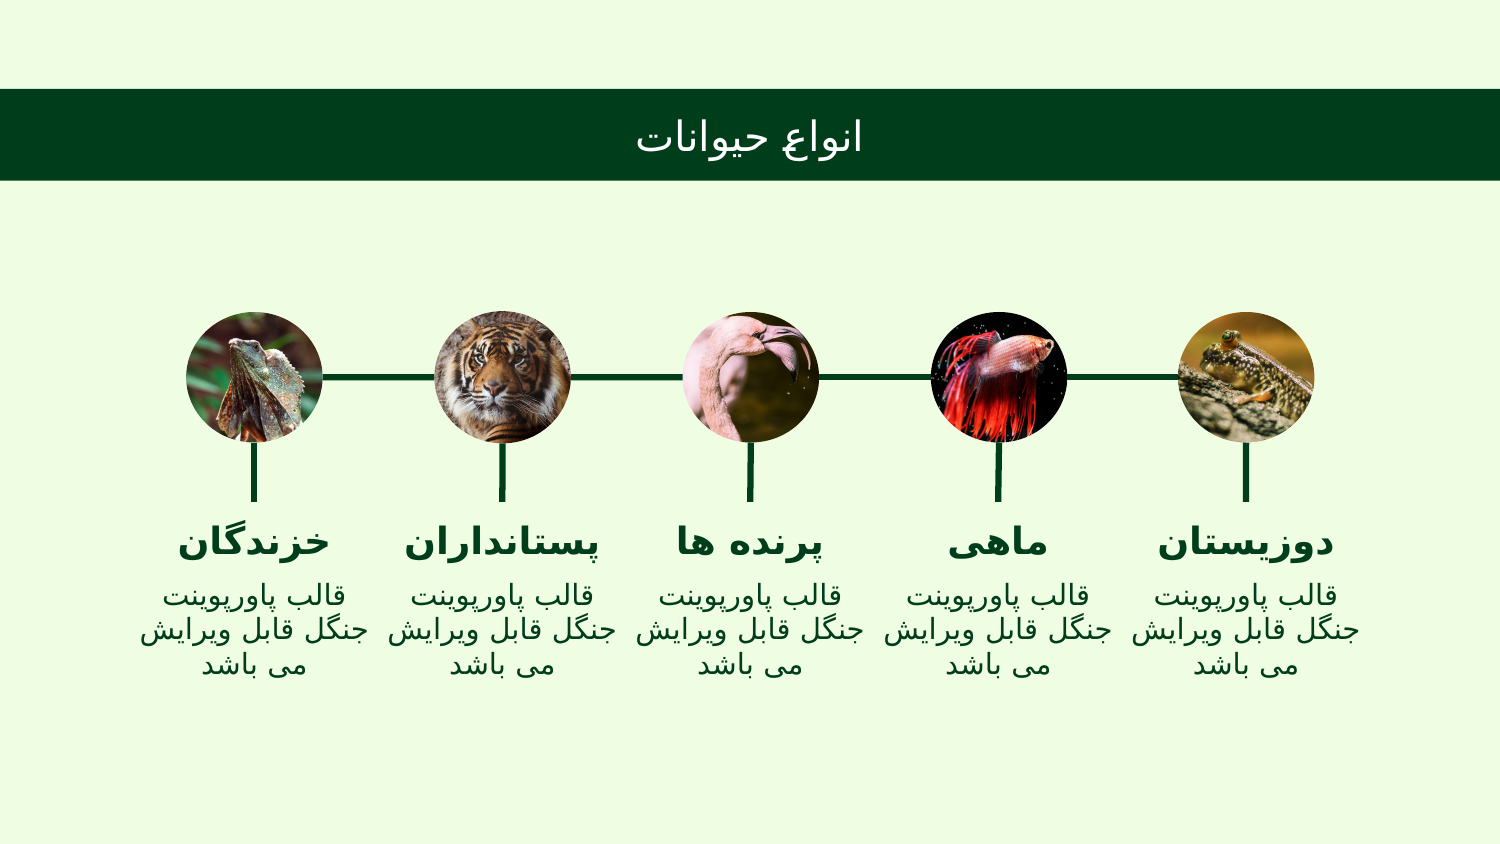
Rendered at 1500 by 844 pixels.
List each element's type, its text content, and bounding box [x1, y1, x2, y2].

text_box قالب پاورپوینت جنگل قابل ویرایش می باشد [117, 571, 365, 692]
picture [434, 310, 572, 444]
text_box قالب پاورپوینت جنگل قابل ویرایش می باشد [365, 571, 613, 692]
picture [682, 311, 820, 443]
picture [930, 311, 1068, 443]
picture [185, 311, 323, 443]
text_box دوزیستان [1109, 501, 1383, 571]
title انواع حیوانات [116, 95, 1383, 174]
text_box پستانداران [365, 501, 613, 571]
text_box ماهی [861, 501, 1109, 571]
text_box قالب پاورپوینت جنگل قابل ویرایش می باشد [1109, 571, 1383, 692]
text_box پرنده ها [613, 501, 861, 571]
text_box قالب پاورپوینت جنگل قابل ویرایش می باشد [861, 571, 1109, 692]
text_box خزندگان [117, 501, 365, 571]
picture [1177, 311, 1315, 443]
text_box قالب پاورپوینت جنگل قابل ویرایش می باشد [613, 571, 861, 692]
